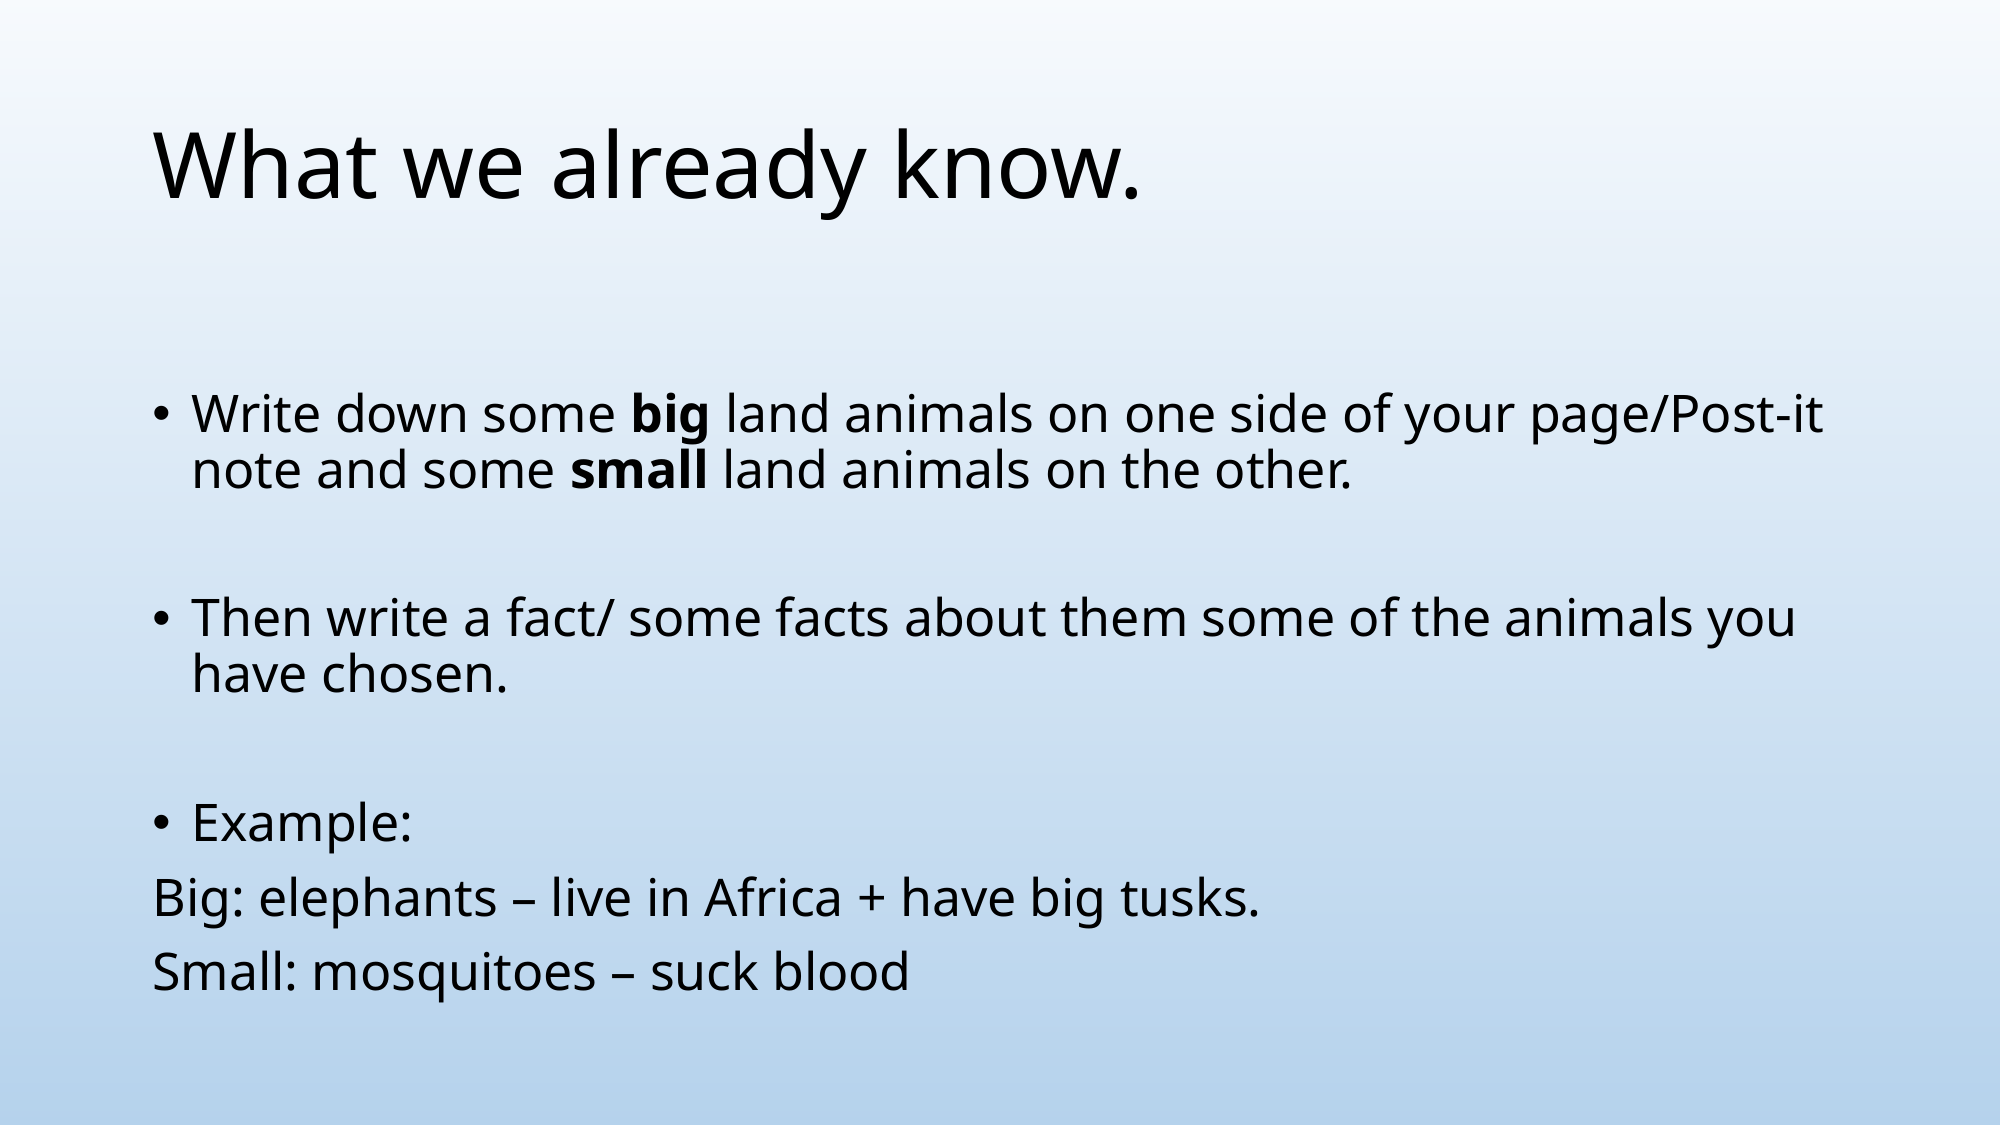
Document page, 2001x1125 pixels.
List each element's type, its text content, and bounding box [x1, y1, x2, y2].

list Write down some big land animals on one side of your page/Post-it note and some small land animals on the other. Then write a fact/ some facts about them some of the animals you have chosen. Example: Big: elephants – live in Africa + have big tusks. Small: mosquitoes – suck blood [137, 299, 1863, 1014]
title What we already know. [137, 59, 1863, 278]
